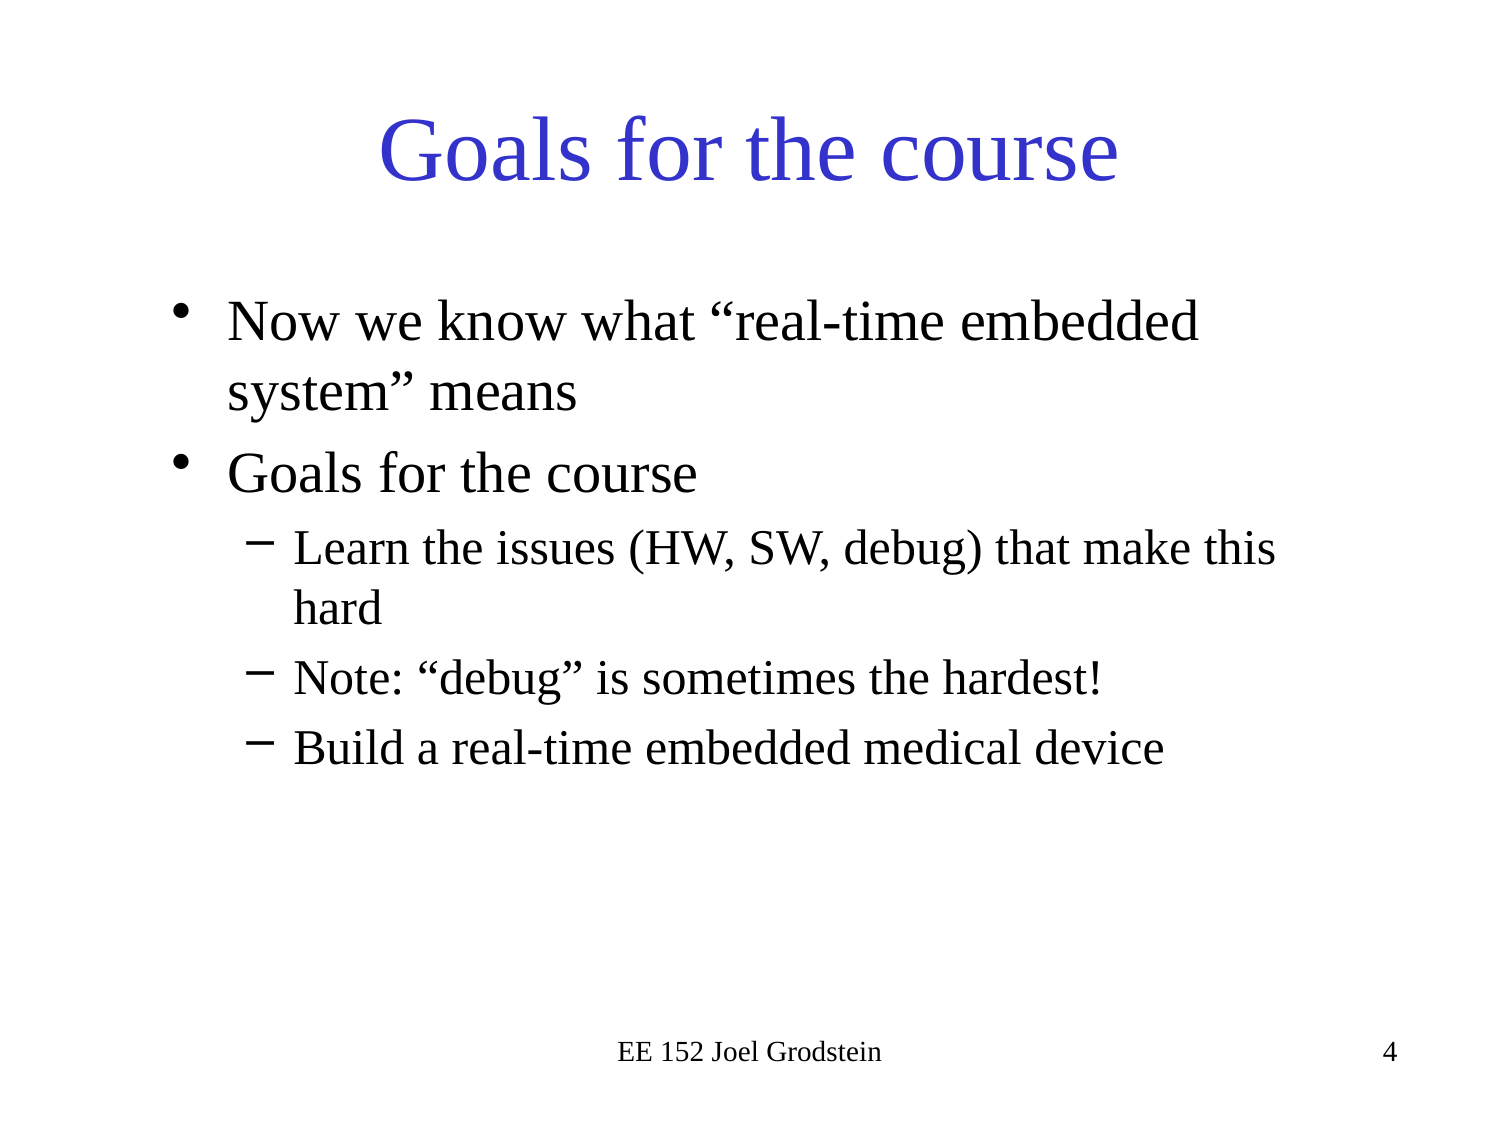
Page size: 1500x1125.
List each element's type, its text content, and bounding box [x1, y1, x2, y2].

list Now we know what “real-time embedded system” means Goals for the course Learn the issues (HW, SW, debug) that make this hard Note: “debug” is sometimes the hardest! Build a real-time embedded medical device [156, 275, 1357, 1000]
footer EE 152 Joel Grodstein [512, 1024, 988, 1101]
title Goals for the course [112, 50, 1388, 238]
